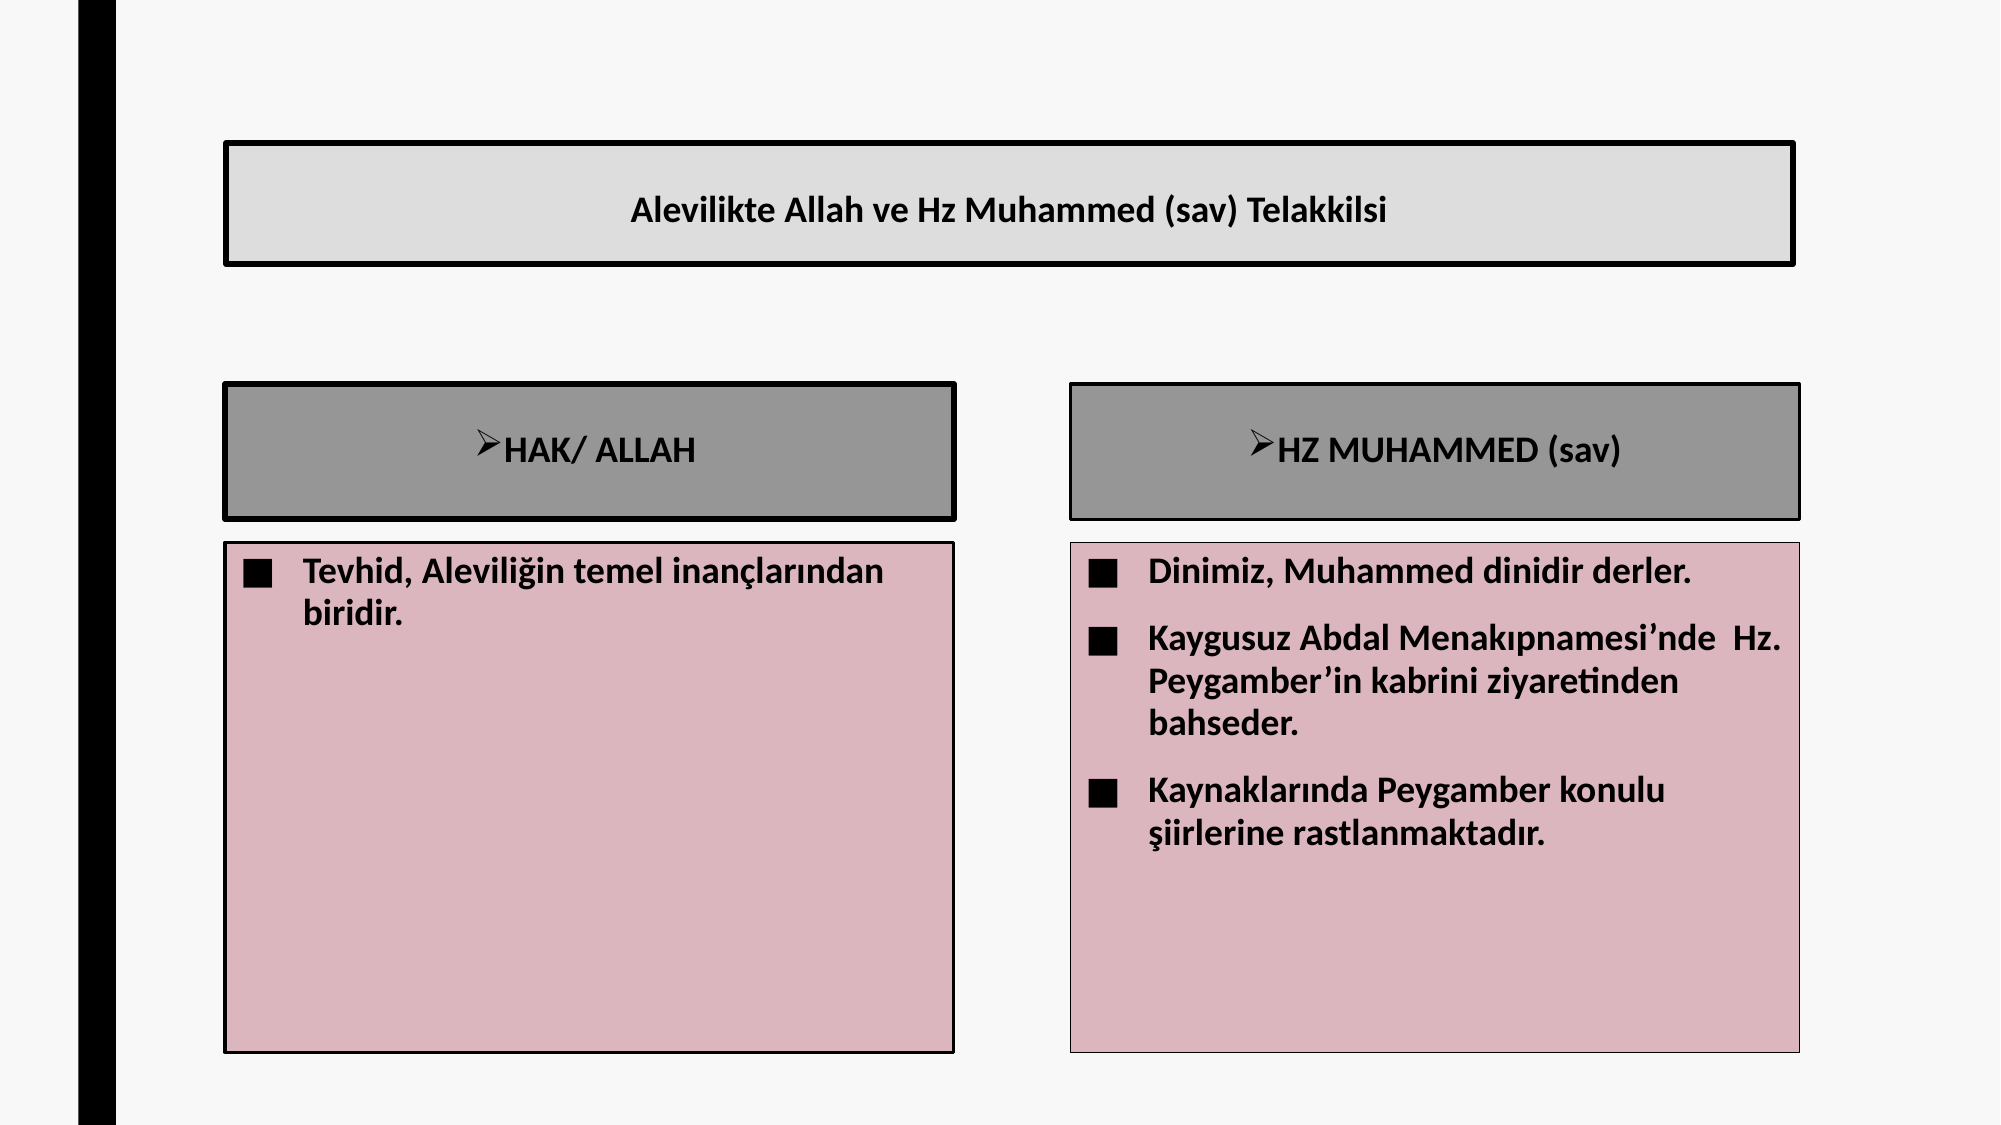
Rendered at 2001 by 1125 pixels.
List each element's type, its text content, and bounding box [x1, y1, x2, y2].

list HAK/ ALLAH [222, 381, 957, 522]
list Dinimiz, Muhammed dinidir derler. Kaygusuz Abdal Menakıpnamesi’nde Hz. Peygamber’in kabrini ziyaretinden bahseder. Kaynaklarında Peygamber konulu şiirlerine rastlanmaktadır. [1070, 542, 1800, 1053]
list Tevhid, Aleviliğin temel inançlarından biridir. [223, 541, 955, 1054]
list HZ MUHAMMED (sav) [1069, 382, 1801, 521]
title Alevilikte Allah ve Hz Muhammed (sav) Telakkilsi [223, 140, 1796, 267]
